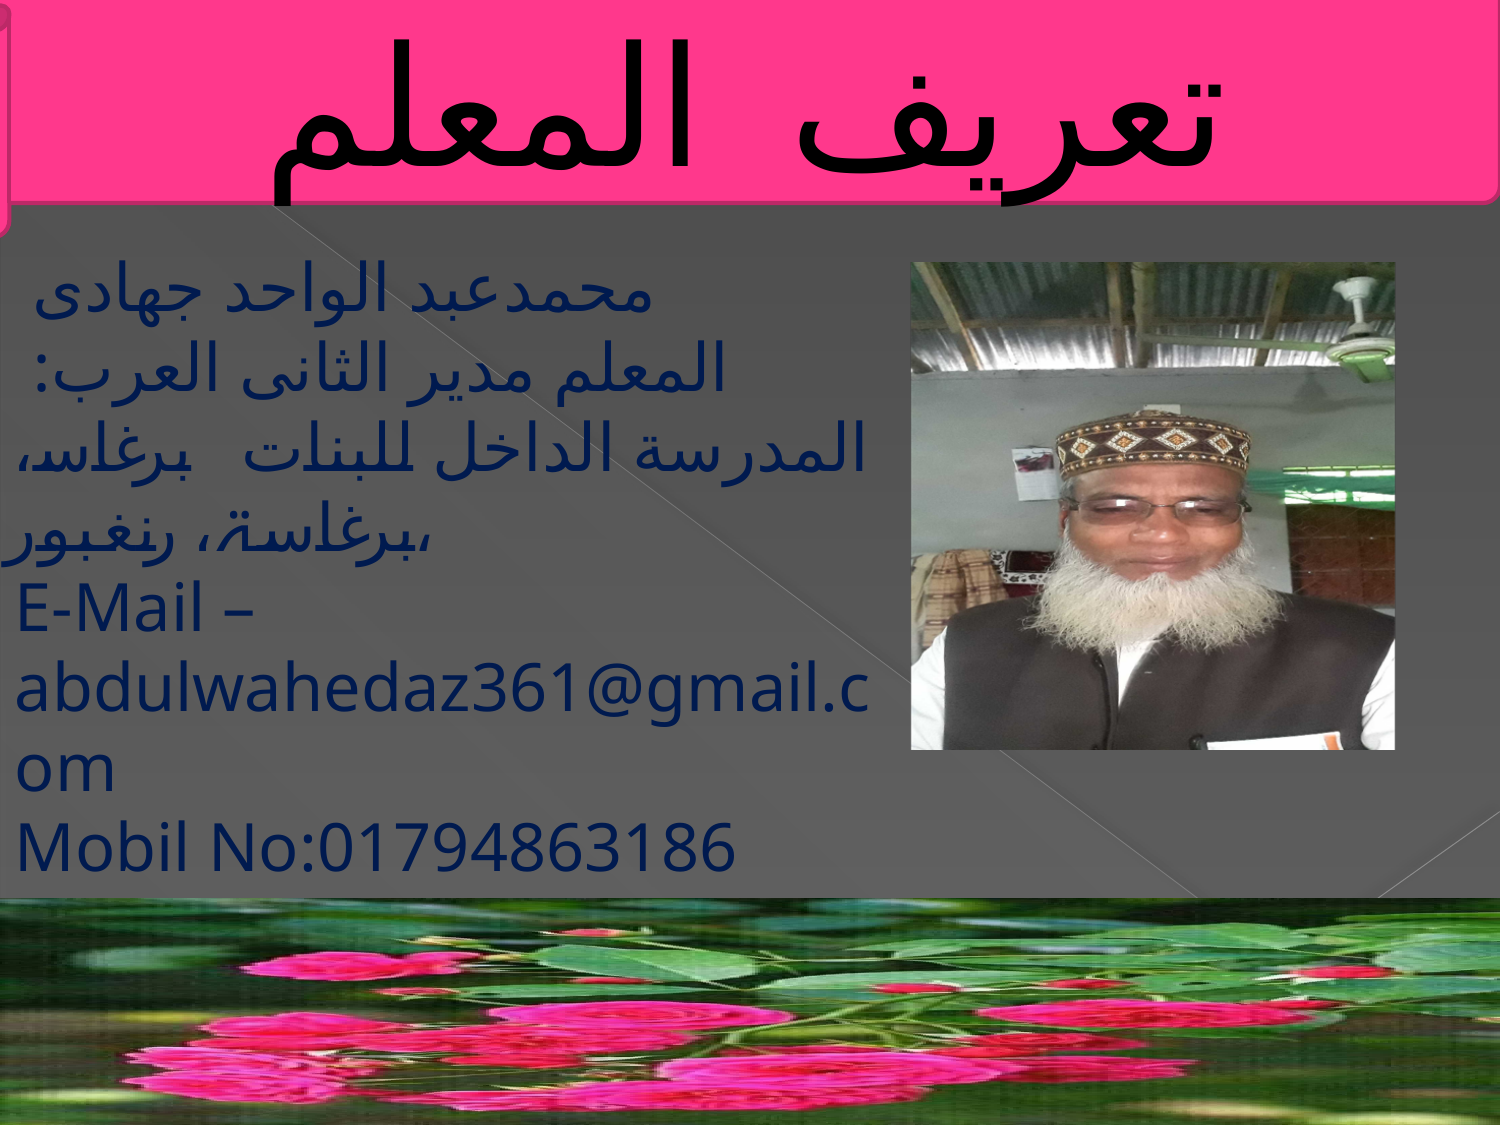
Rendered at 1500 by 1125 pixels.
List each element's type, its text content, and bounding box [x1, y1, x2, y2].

text_box محمدعبد الواحد جھادی المعلم مدير الثانی العرب: المدرسة الداخل للبنات برغاسۃ، برغاسۃ، رنغبور، E-Mail –abdulwahedaz361@gmail.com Mobil No:01794863186 [0, 237, 925, 886]
picture [889, 262, 1417, 751]
text_box تعريف المعلم [0, 0, 1500, 237]
picture [0, 898, 1500, 1125]
